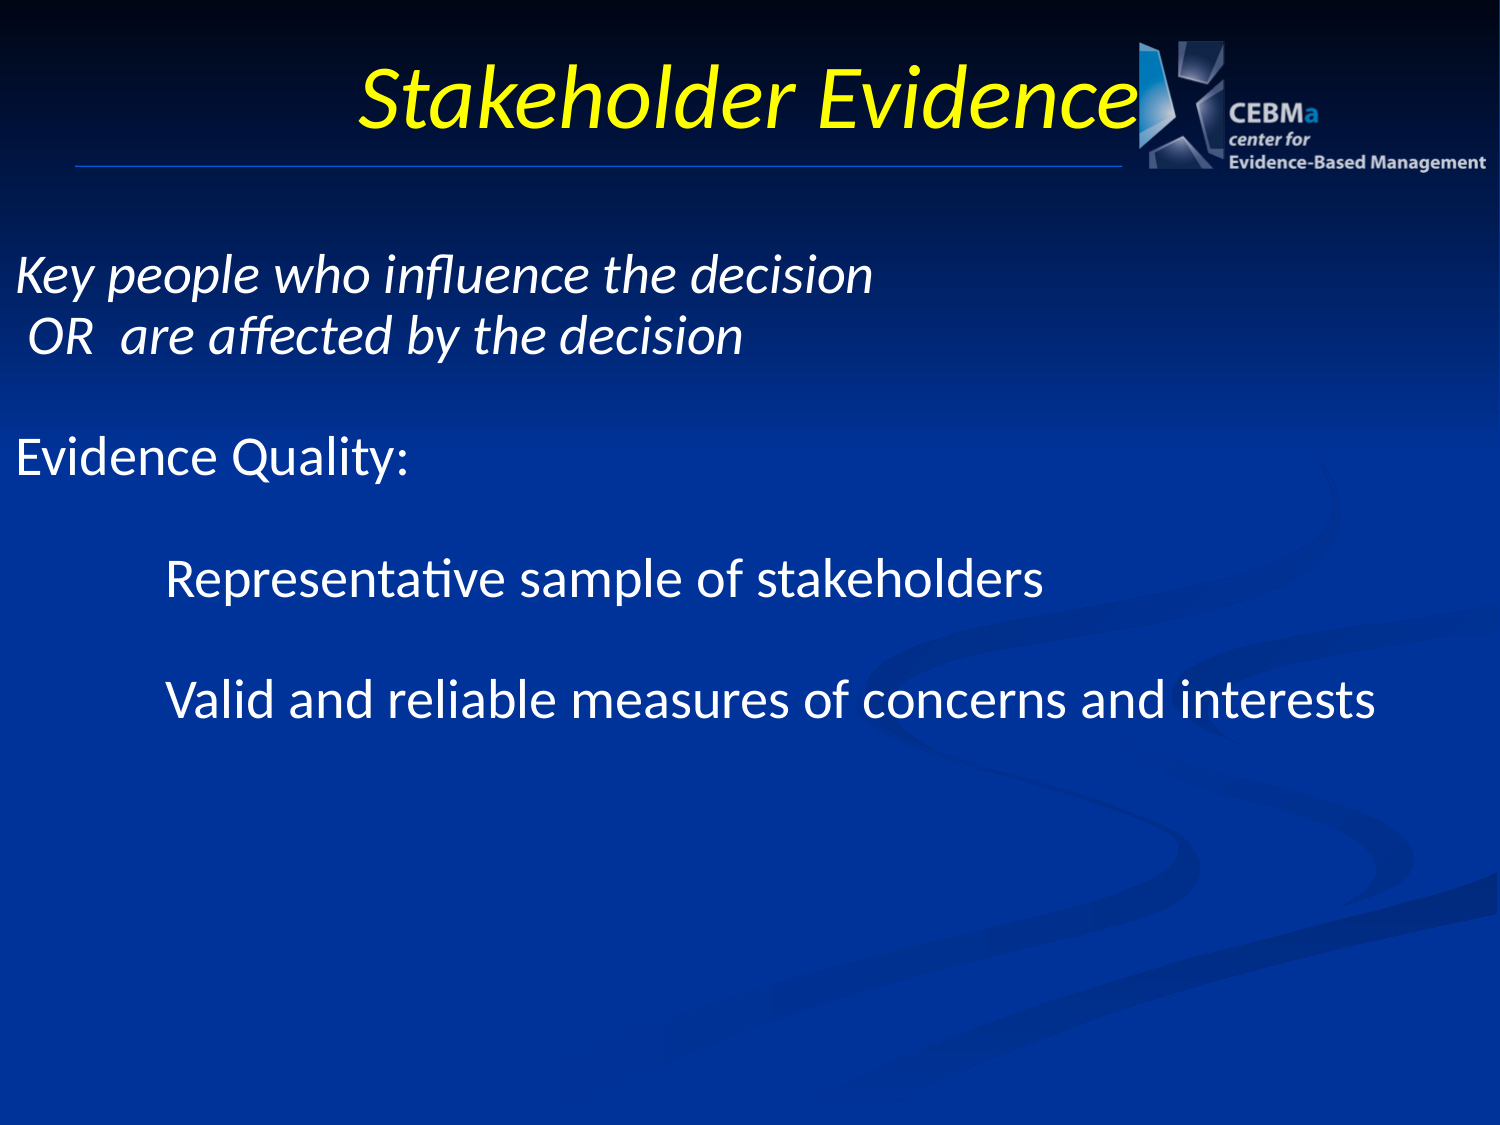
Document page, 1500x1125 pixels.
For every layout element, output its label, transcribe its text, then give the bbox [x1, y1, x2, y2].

list Key people who influence the decision OR are affected by the decision Evidence Quality: Representative sample of stakeholders Valid and reliable measures of concerns and interests [0, 237, 1442, 945]
picture [1139, 41, 1486, 173]
title Stakeholder Evidence [29, 29, 1471, 132]
